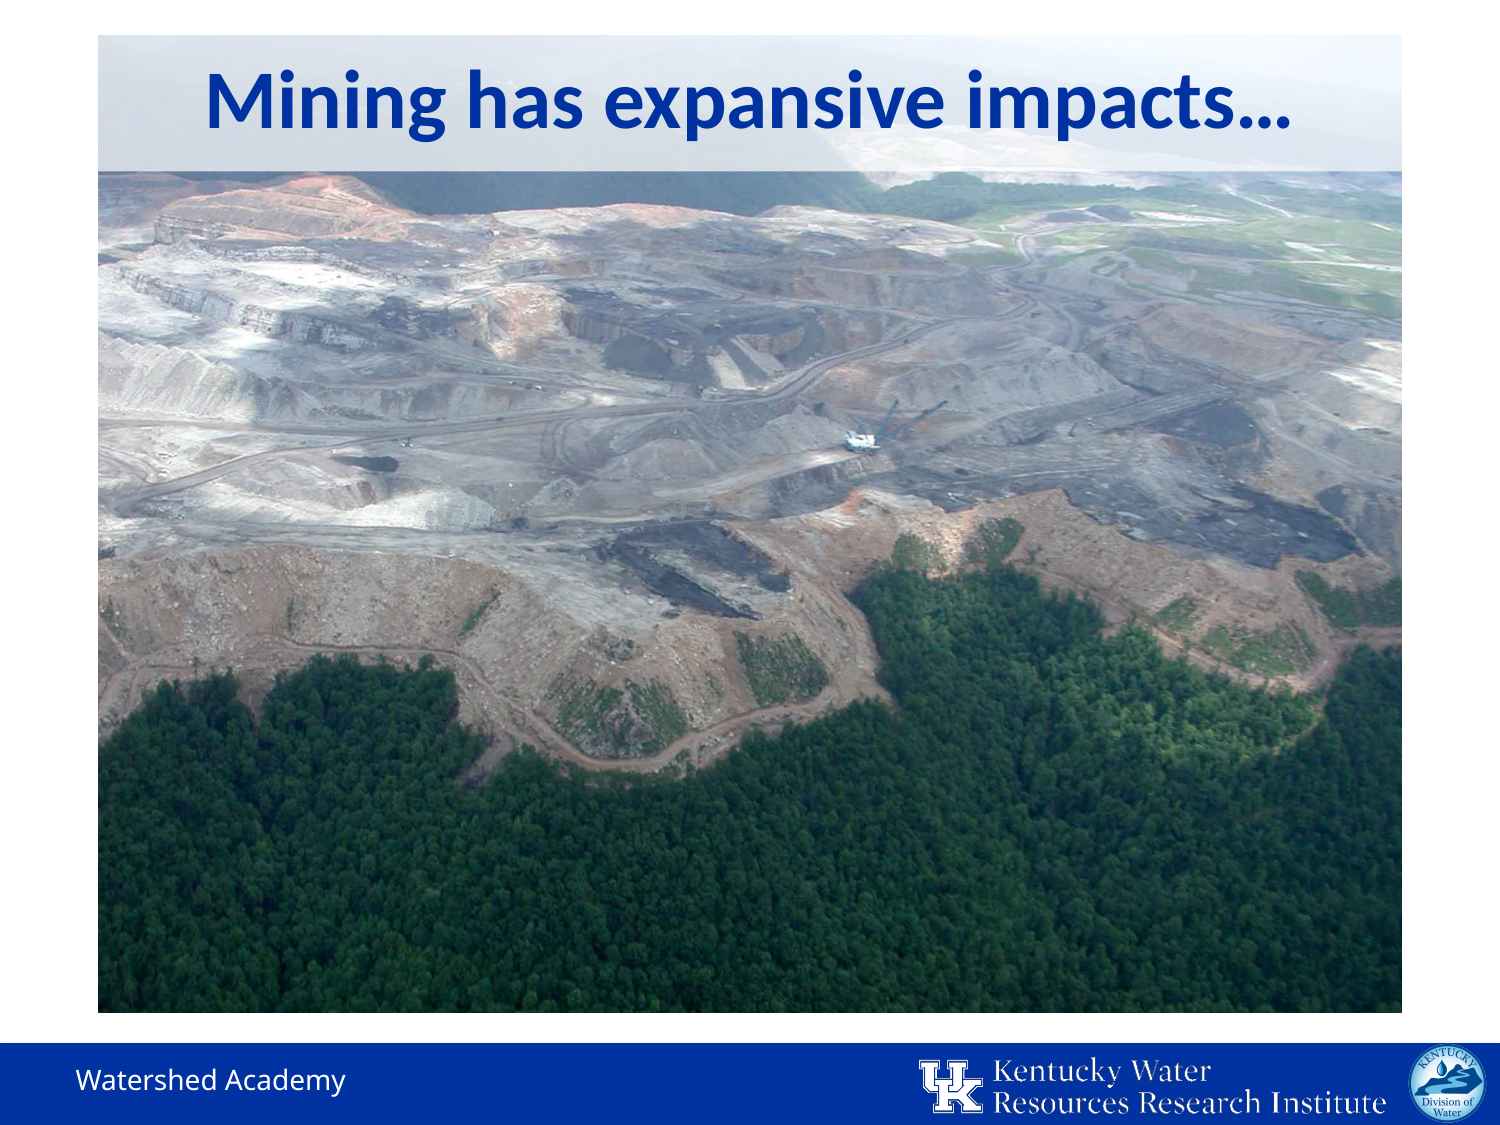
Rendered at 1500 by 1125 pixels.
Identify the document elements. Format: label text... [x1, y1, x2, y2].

picture [1408, 1043, 1487, 1123]
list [98, 34, 1402, 1013]
picture [909, 1048, 1401, 1123]
title Mining has expansive impacts… [75, 19, 1425, 172]
